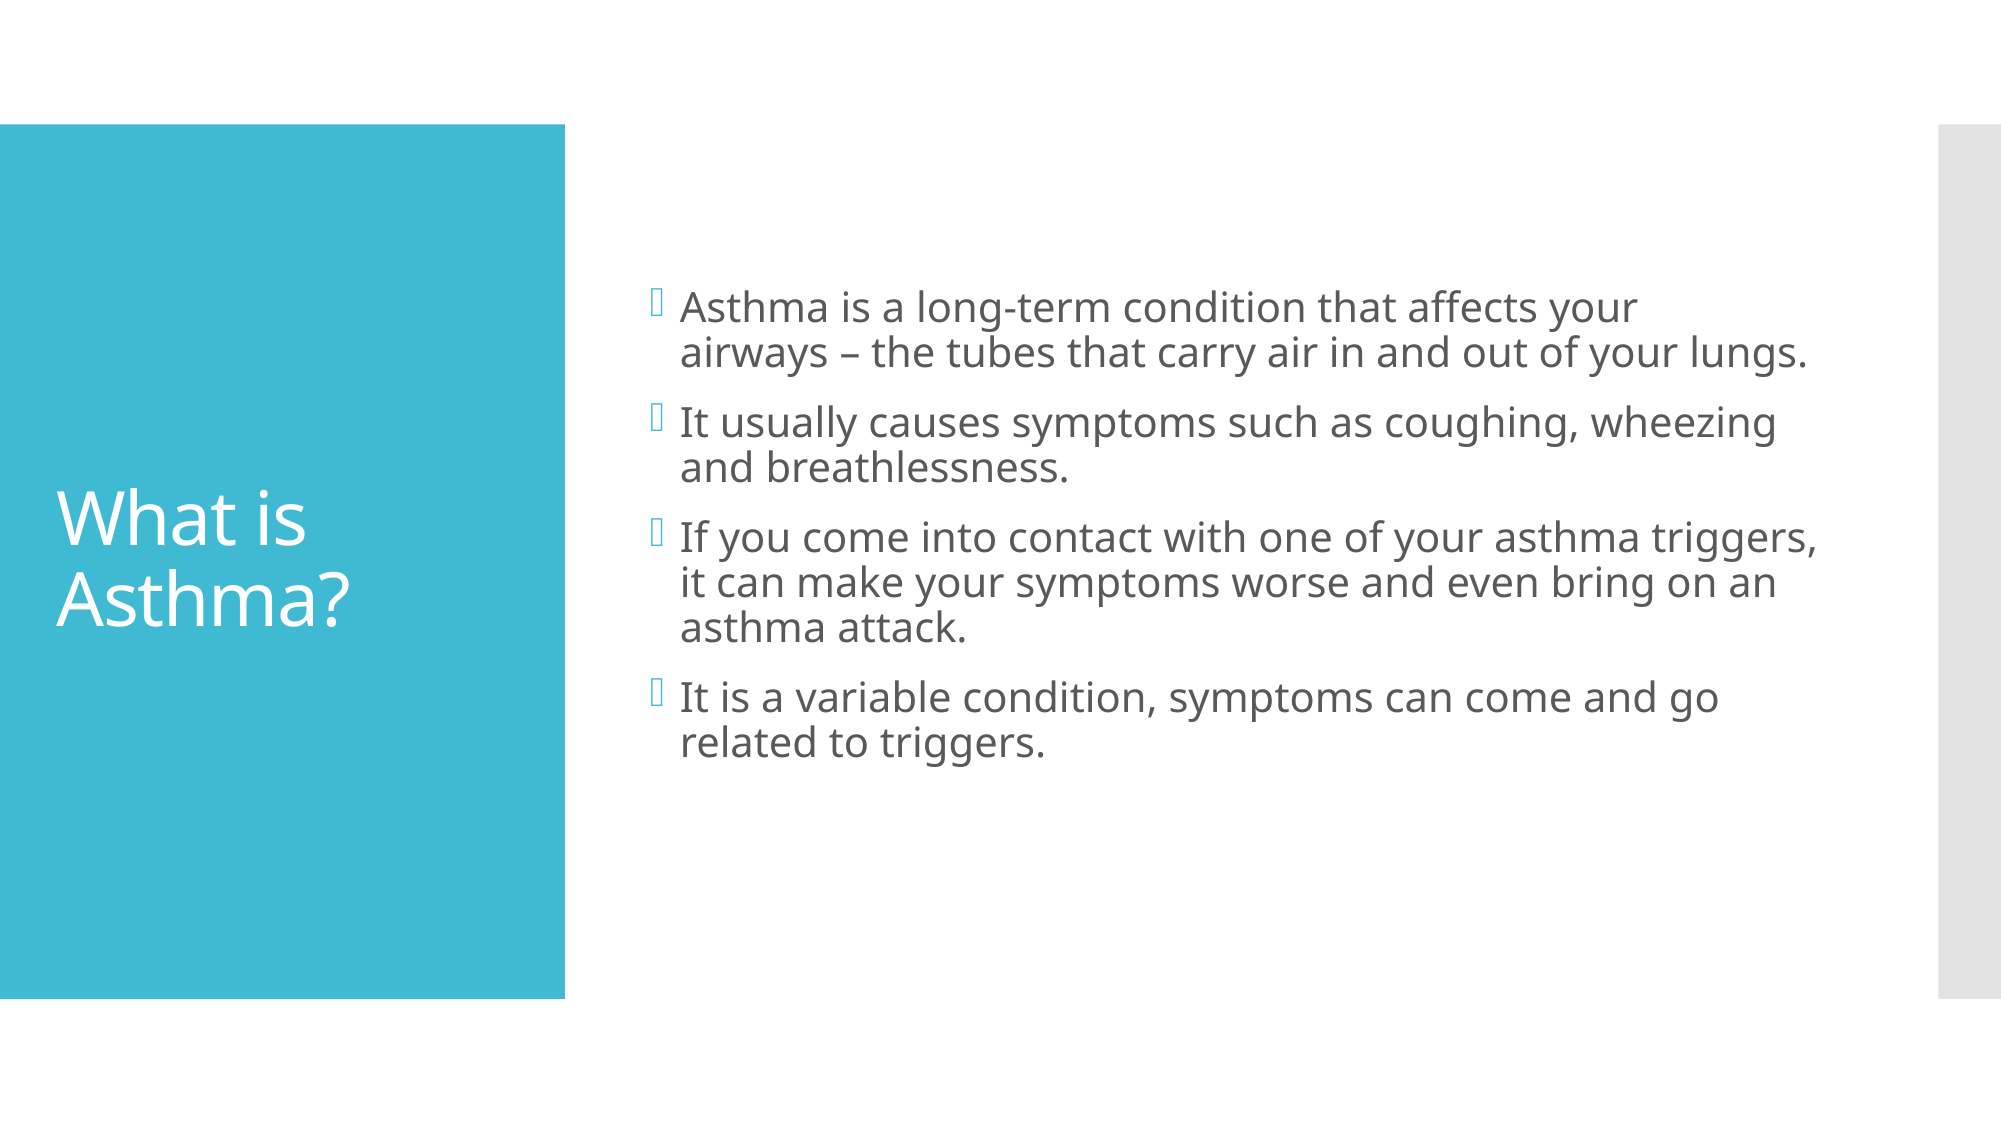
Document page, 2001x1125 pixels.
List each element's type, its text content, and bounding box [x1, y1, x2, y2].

title What is Asthma? [41, 184, 525, 940]
list Asthma is a long-term condition that affects your airways – the tubes that carry air in and out of your lungs. It usually causes symptoms such as coughing, wheezing and breathlessness. If you come into contact with one of your asthma triggers, it can make your symptoms worse and even bring on an asthma attack. It is a variable condition, symptoms can come and go related to triggers. [634, 141, 1835, 982]
